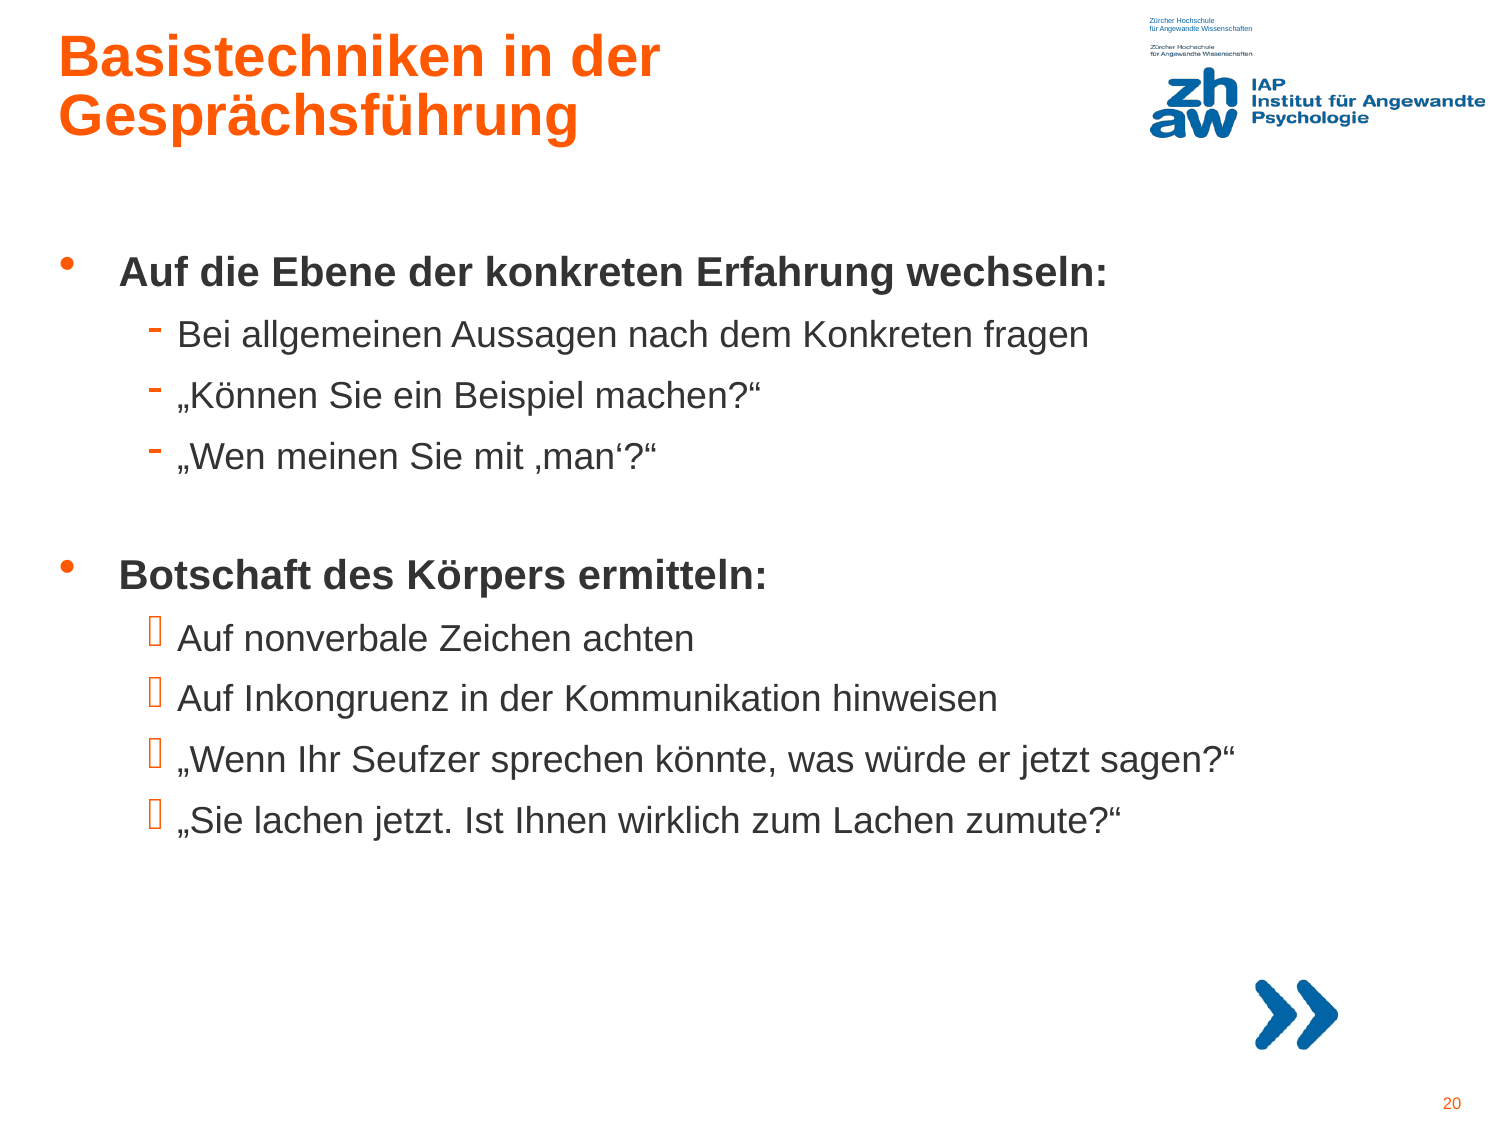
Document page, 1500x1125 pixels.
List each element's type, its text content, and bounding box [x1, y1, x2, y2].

picture [1150, 45, 1485, 138]
slide_number 20 [1126, 1064, 1477, 1125]
picture [1236, 955, 1385, 1058]
title Basistechniken in der Gesprächsführung [58, 38, 1075, 155]
list Auf die Ebene der konkreten Erfahrung wechseln: Bei allgemeinen Aussagen nach dem Konkreten fragen „Können Sie ein Beispiel machen?“ „Wen meinen Sie mit ‚man‘?“ Botschaft des Körpers ermitteln: Auf nonverbale Zeichen achten Auf Inkongruenz in der Kommunikation hinweisen „Wenn Ihr Seufzer sprechen könnte, was würde er jetzt sagen?“ „Sie lachen jetzt. Ist Ihnen wirklich zum Lachen zumute?“ [58, 231, 1376, 1050]
